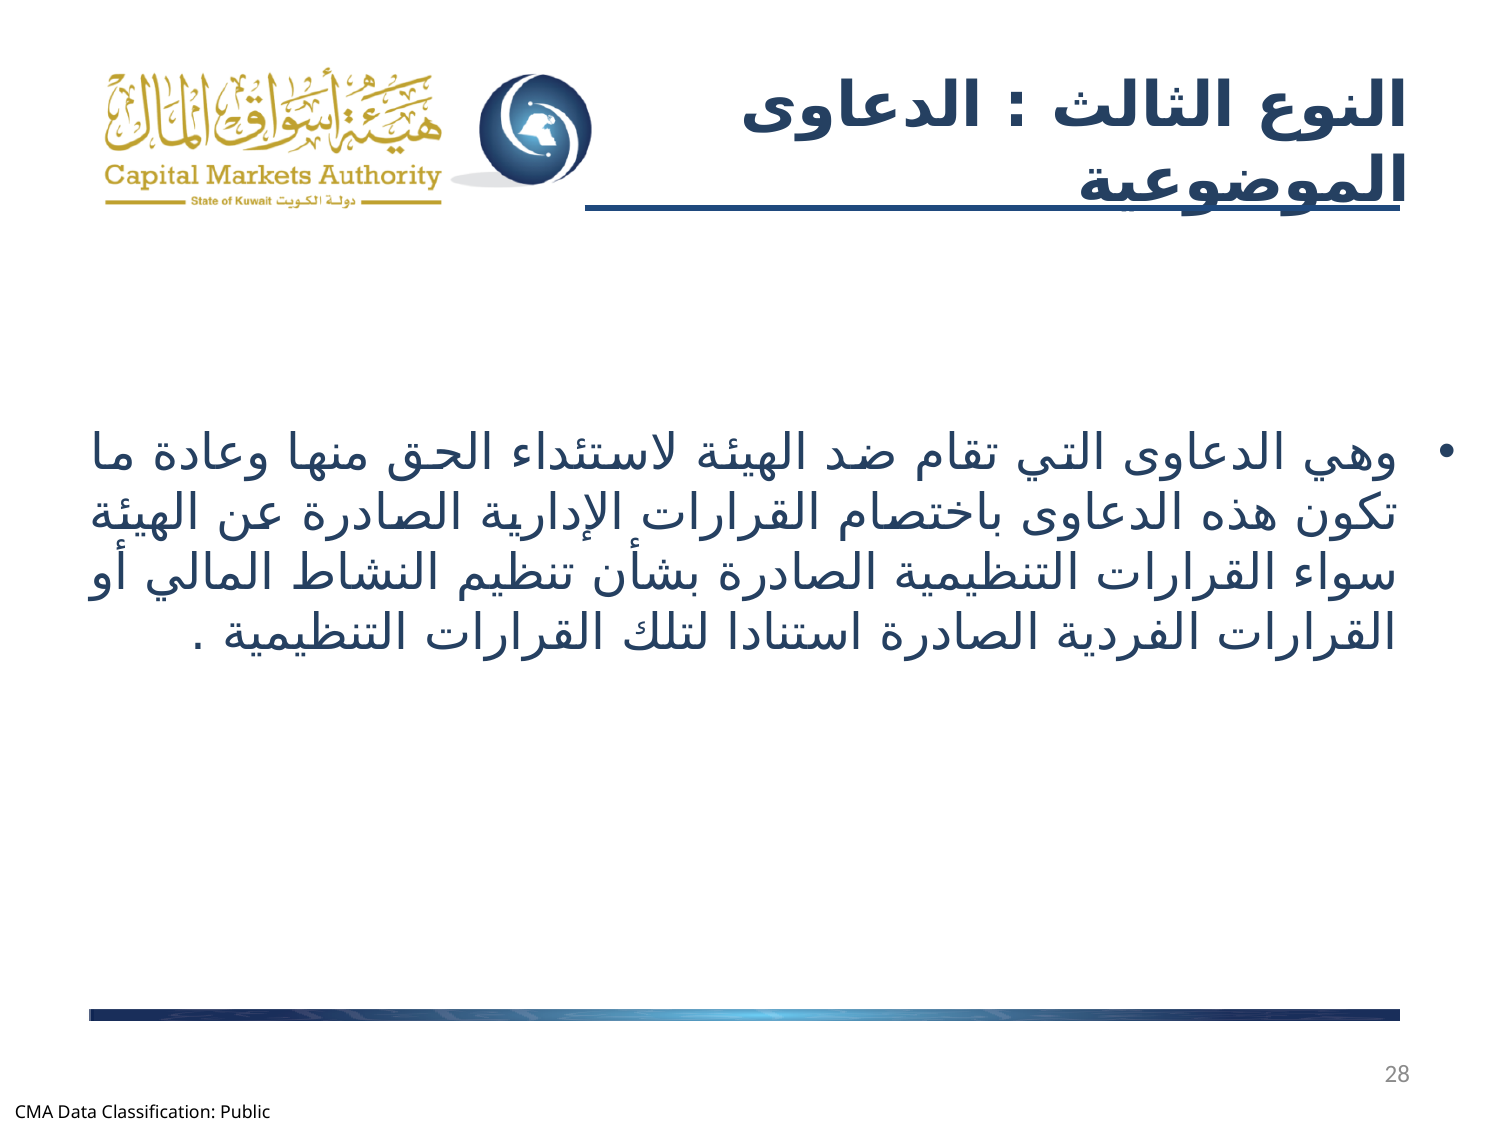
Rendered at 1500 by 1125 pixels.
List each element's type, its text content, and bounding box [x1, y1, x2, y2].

picture [87, 1009, 1401, 1021]
slide_number 28 [1074, 1042, 1425, 1103]
picture [87, 62, 608, 213]
list وهي الدعاوى التي تقام ضد الهيئة لاستئداء الحق منها وعادة ما تكون هذه الدعاوى باختصام القرارات الإدارية الصادرة عن الهيئة سواء القرارات التنظيمية الصادرة بشأن تنظيم النشاط المالي أو القرارات الفردية الصادرة استنادا لتلك القرارات التنظيمية . [75, 262, 1471, 1005]
title النوع الثالث : الدعاوى الموضوعية [460, 45, 1425, 233]
